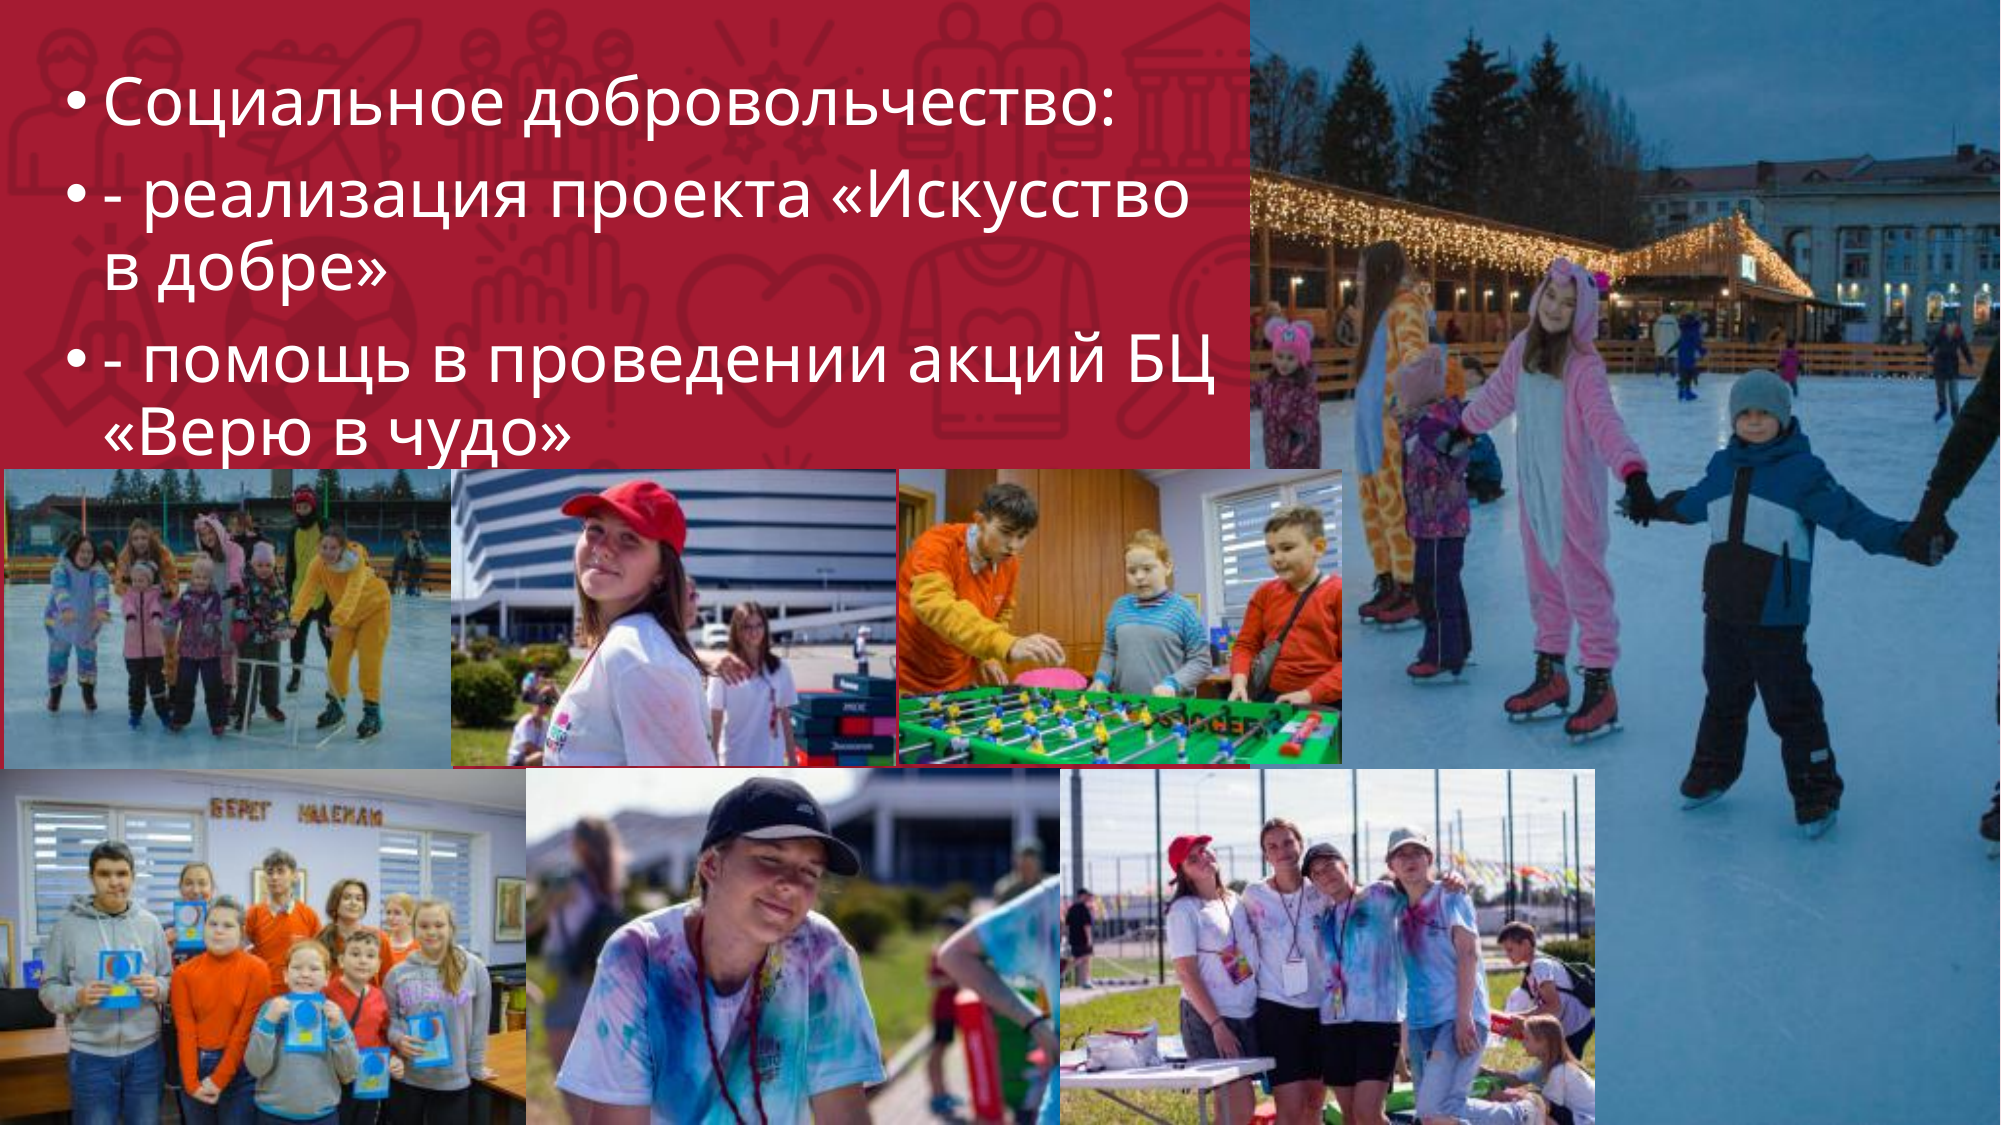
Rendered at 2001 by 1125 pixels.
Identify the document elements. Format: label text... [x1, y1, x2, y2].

picture [0, 0, 2001, 1125]
list Социальное добровольчество: - реализация проекта «Искусство в добре» - помощь в проведении акций БЦ «Верю в чудо» [49, 59, 1249, 769]
